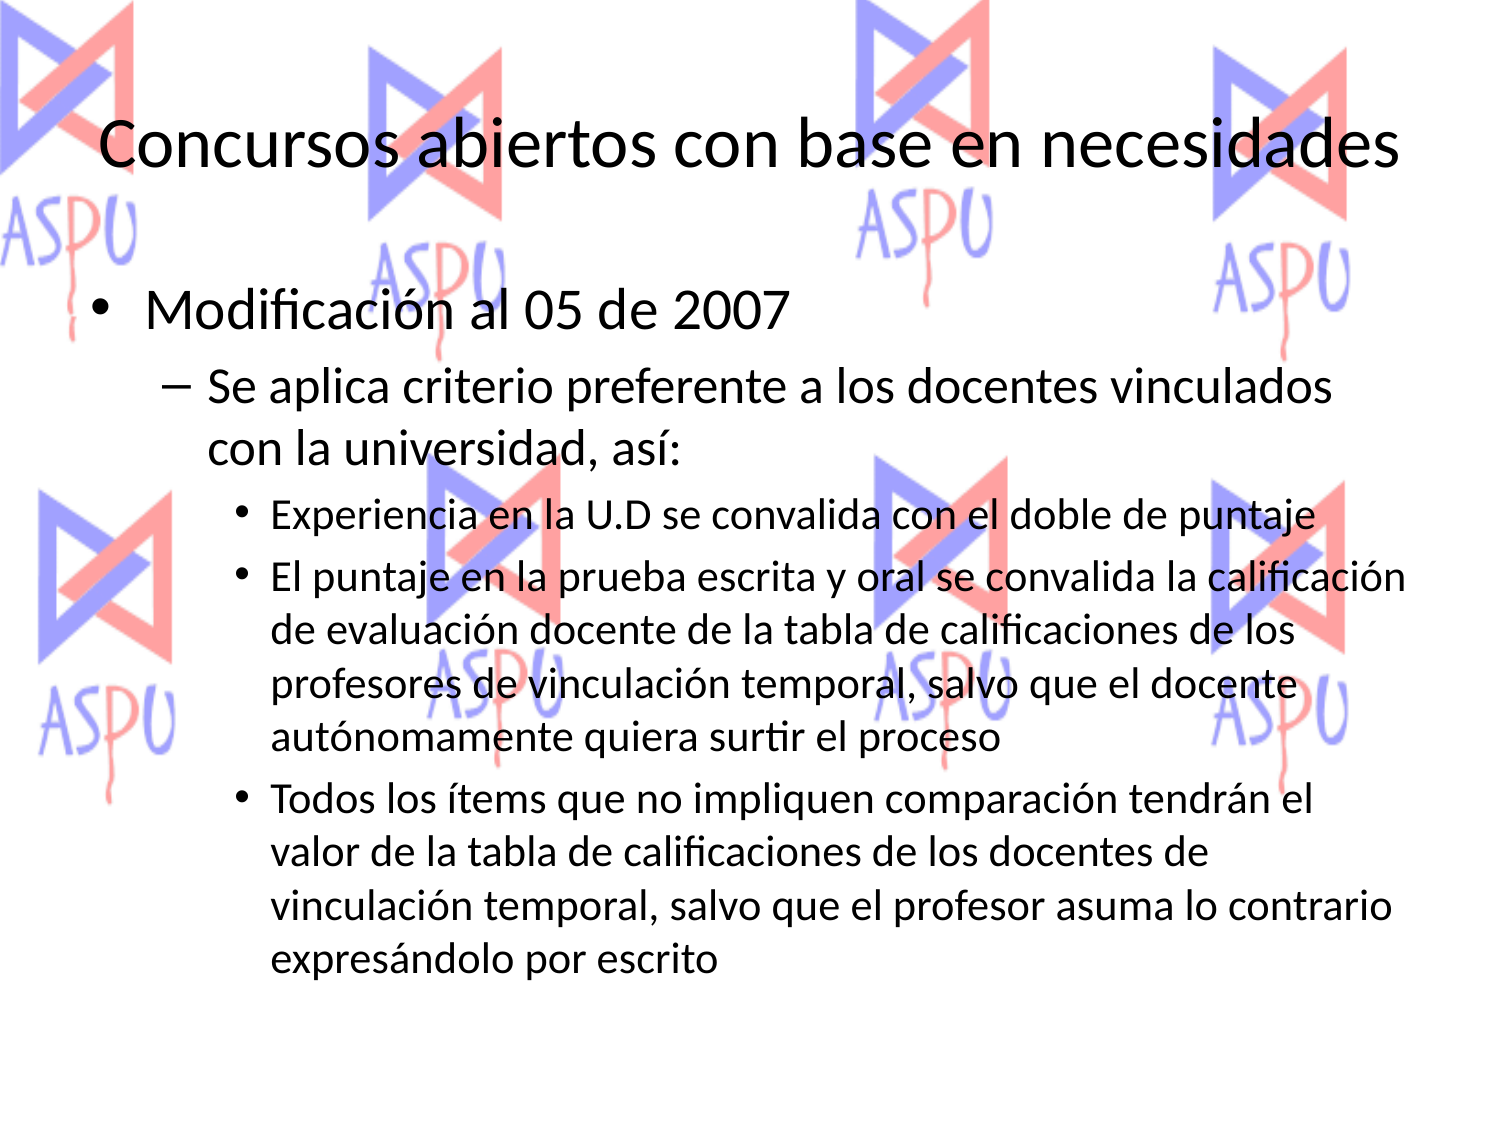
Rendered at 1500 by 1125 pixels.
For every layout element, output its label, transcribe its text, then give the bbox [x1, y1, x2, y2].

title Concursos abiertos con base en necesidades [75, 45, 1425, 233]
list Modificación al 05 de 2007 Se aplica criterio preferente a los docentes vinculados con la universidad, así: Experiencia en la U.D se convalida con el doble de puntaje El puntaje en la prueba escrita y oral se convalida la calificación de evaluación docente de la tabla de calificaciones de los profesores de vinculación temporal, salvo que el docente autónomamente quiera surtir el proceso Todos los ítems que no impliquen comparación tendrán el valor de la tabla de calificaciones de los docentes de vinculación temporal, salvo que el profesor asuma lo contrario expresándolo por escrito [75, 262, 1425, 1005]
